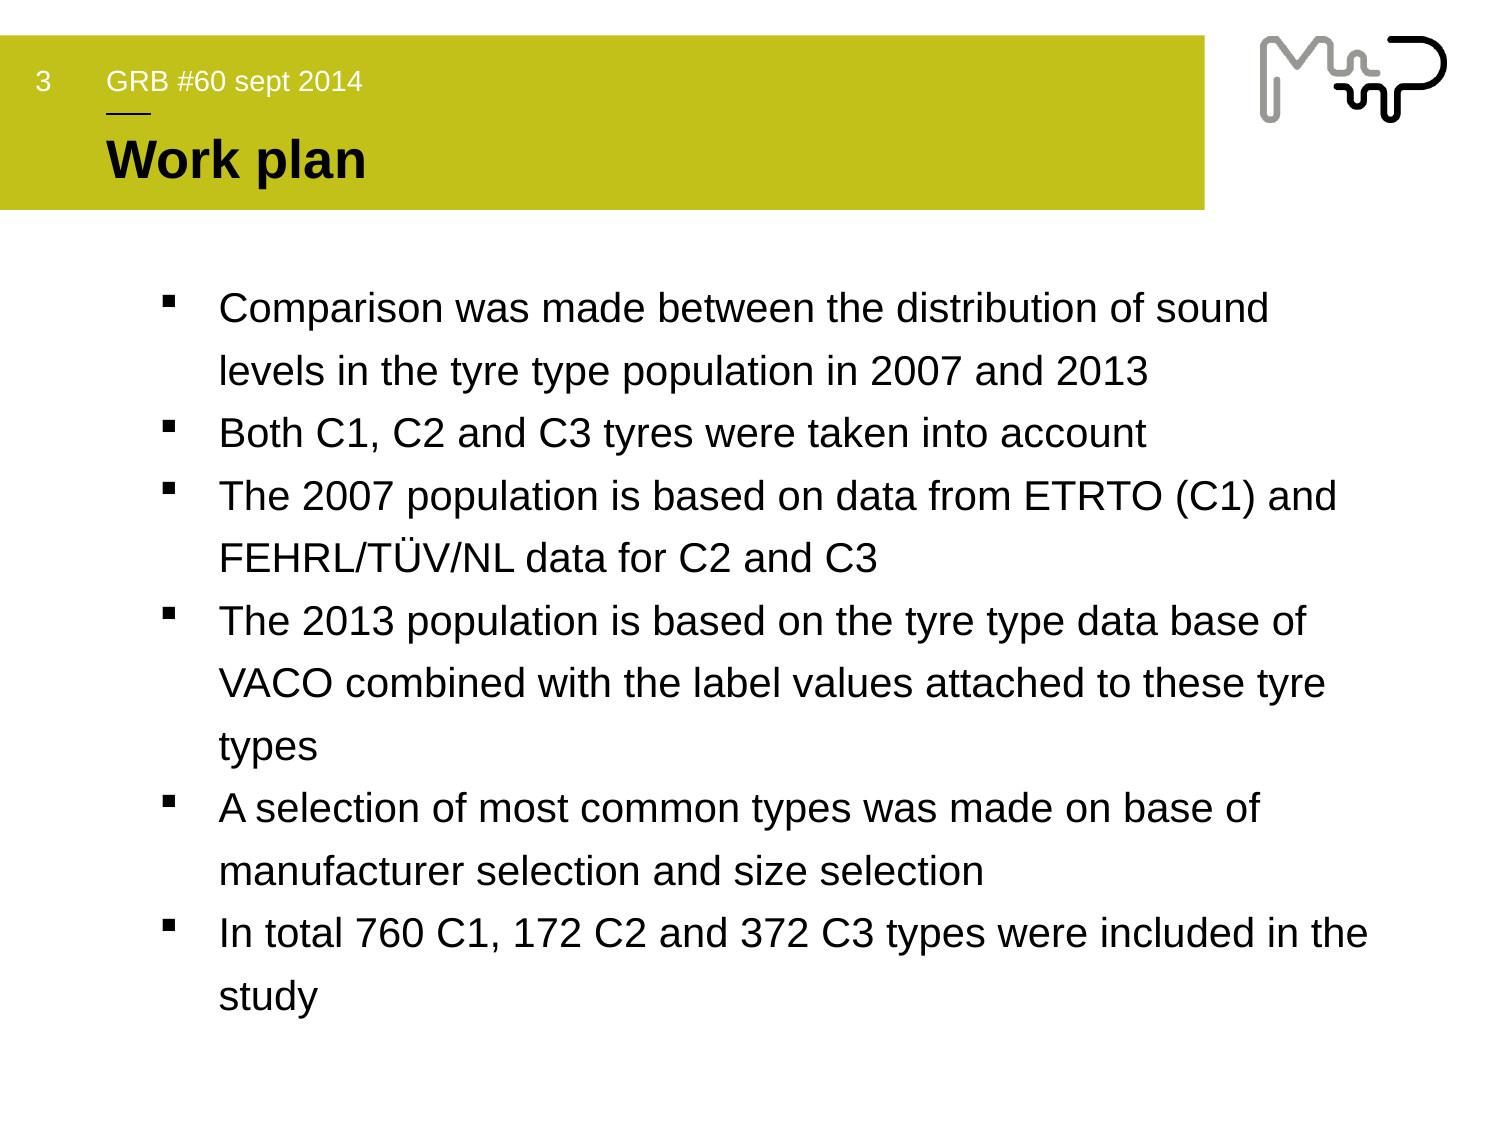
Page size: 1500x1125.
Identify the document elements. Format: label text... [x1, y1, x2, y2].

picture [1260, 36, 1447, 123]
list Comparison was made between the distribution of sound levels in the tyre type population in 2007 and 2013 Both C1, C2 and C3 tyres were taken into account The 2007 population is based on data from ETRTO (C1) and FEHRL/TÜV/NL data for C2 and C3 The 2013 population is based on the tyre type data base of VACO combined with the label values attached to these tyre types A selection of most common types was made on base of manufacturer selection and size selection In total 760 C1, 172 C2 and 372 C3 types were included in the study [106, 230, 1412, 1078]
title Work plan [0, 124, 1205, 210]
slide_number 3 [35, 62, 83, 98]
footer GRB #60 sept 2014 [0, 62, 1205, 122]
